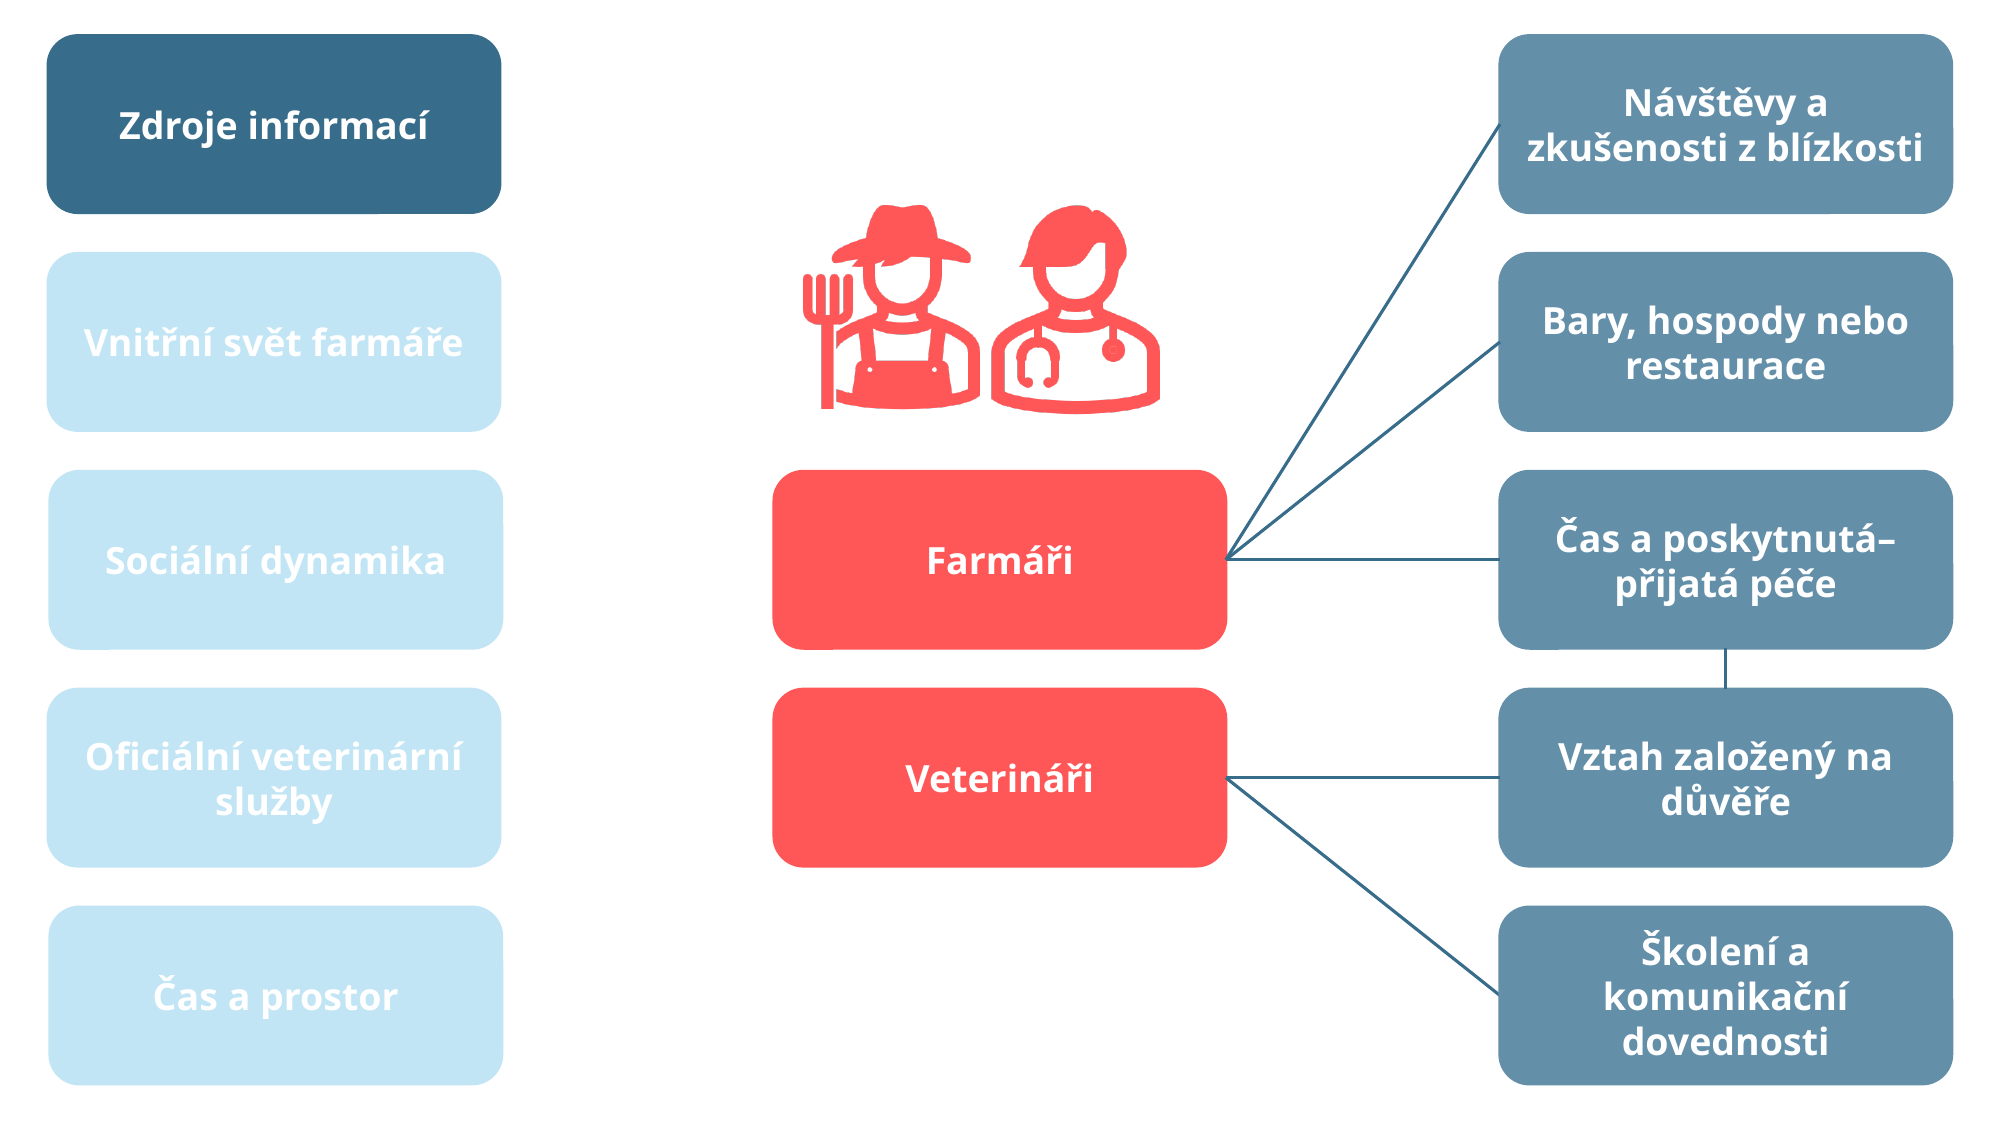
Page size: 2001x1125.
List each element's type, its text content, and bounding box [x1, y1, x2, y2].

text_box Čas a poskytnutá–přijatá péče [1498, 469, 1954, 650]
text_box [1225, 779, 1501, 997]
text_box Návštěvy a zkušenosti z blízkosti [1498, 34, 1954, 215]
text_box Veterináři [772, 687, 1228, 868]
text_box Sociální dynamika [48, 469, 504, 650]
text_box Zdroje informací [46, 34, 502, 215]
picture [786, 183, 1201, 433]
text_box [1225, 123, 1501, 561]
text_box Vnitřní svět farmáře [46, 251, 502, 432]
text_box Oficiální veterinární služby [46, 687, 502, 868]
text_box Čas a prostor [48, 905, 504, 1086]
text_box Bary, hospody nebo restaurace [1501, 251, 1954, 432]
text_box Vztah založený na důvěře [1498, 687, 1954, 868]
text_box Školení a komunikační dovednosti [1498, 905, 1954, 1086]
text_box Farmáři [772, 469, 1228, 650]
